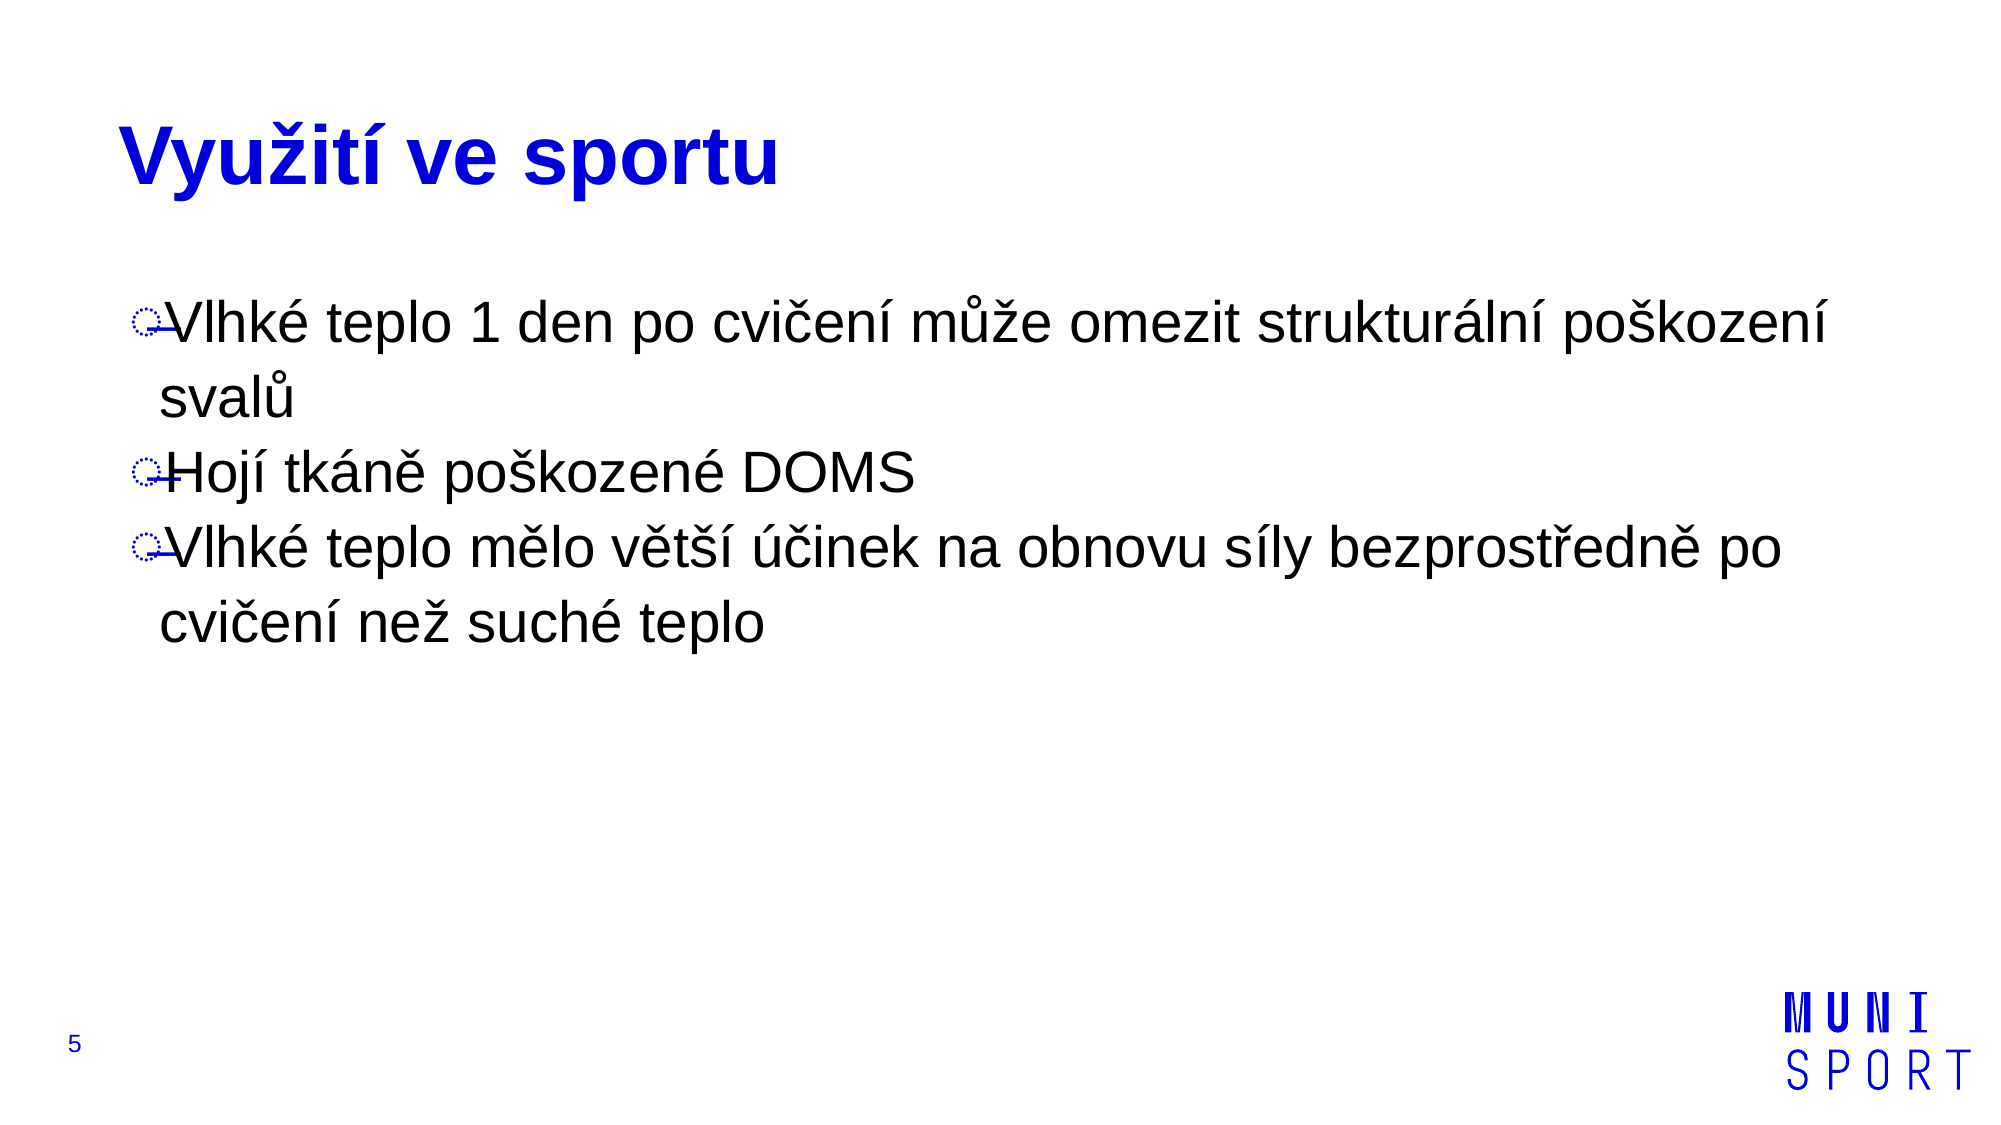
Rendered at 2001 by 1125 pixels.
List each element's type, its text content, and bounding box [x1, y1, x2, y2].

list Vlhké teplo 1 den po cvičení může omezit strukturální poškození svalů Hojí tkáně poškozené DOMS Vlhké teplo mělo větší účinek na obnovu síly bezprostředně po cvičení než suché teplo [118, 279, 1883, 959]
title Využití ve sportu [118, 118, 1883, 193]
slide_number 5 [67, 1021, 110, 1063]
